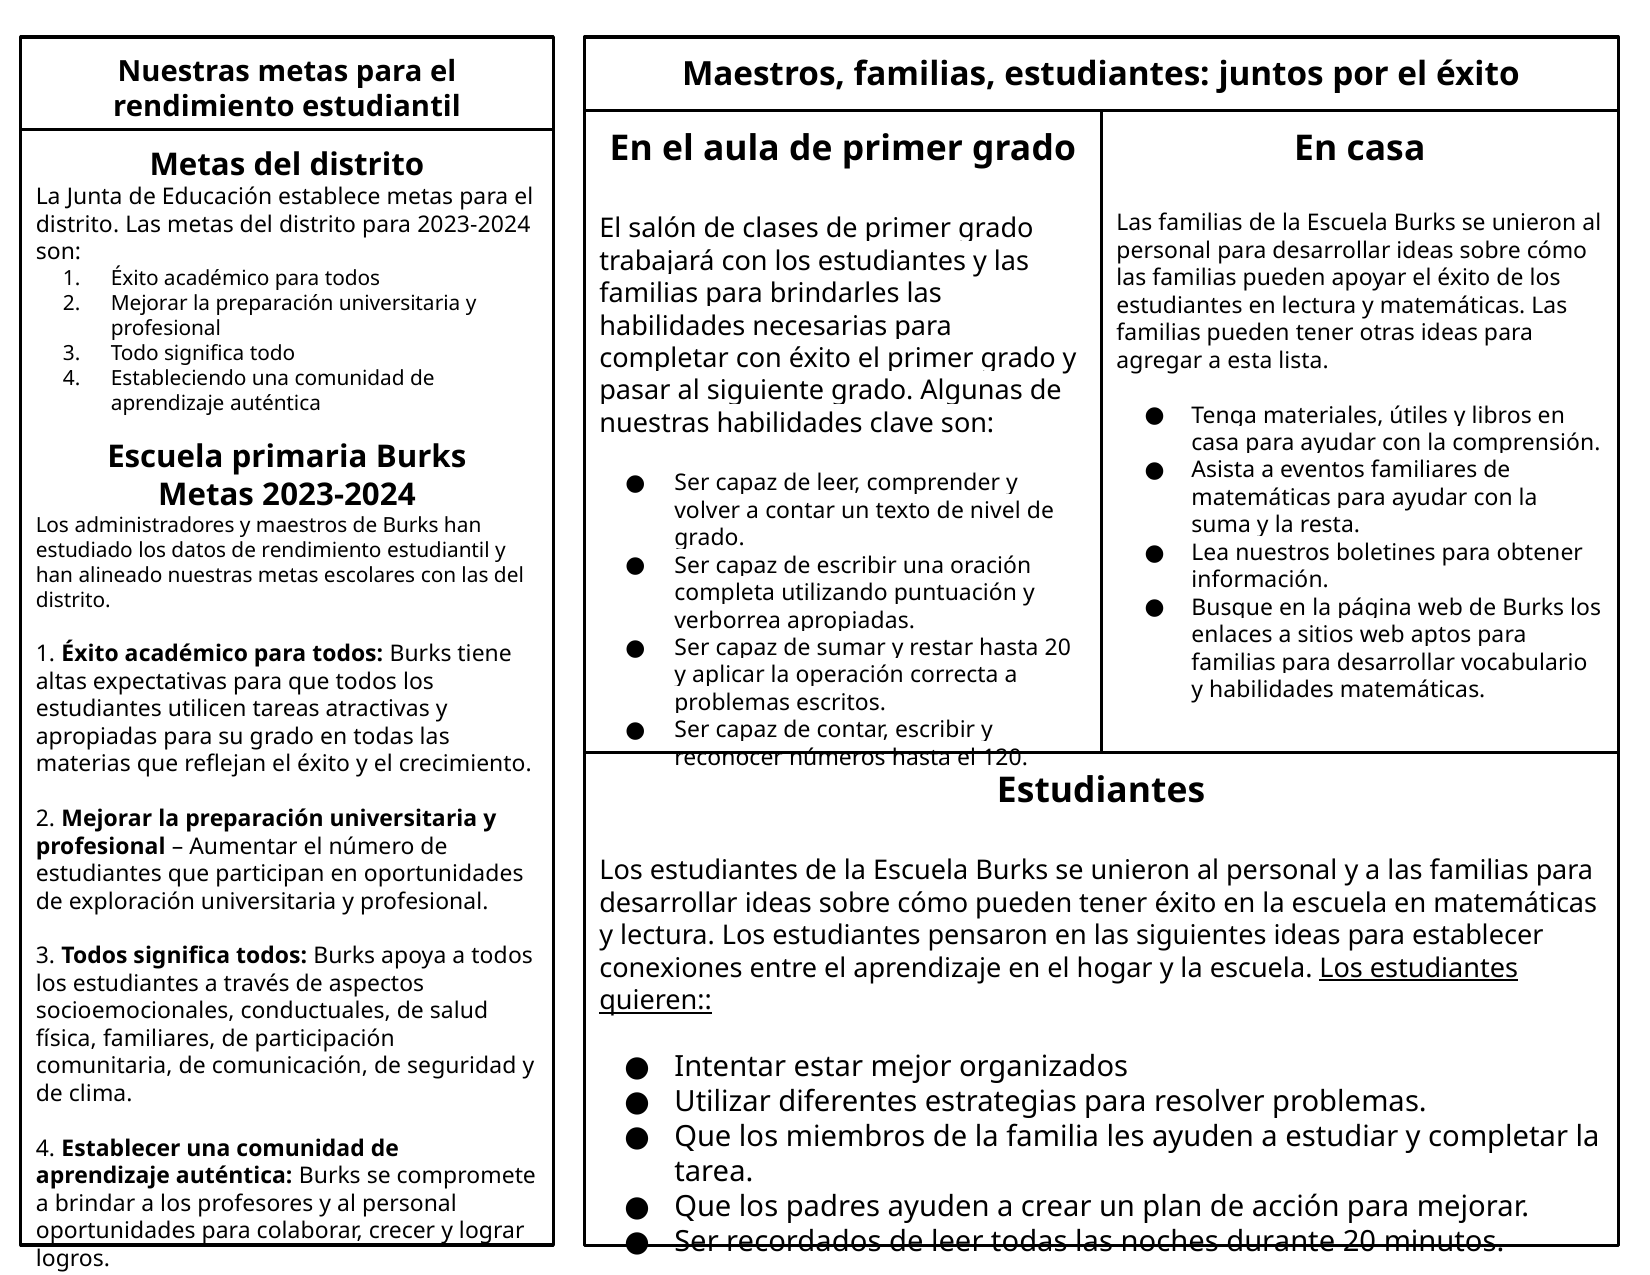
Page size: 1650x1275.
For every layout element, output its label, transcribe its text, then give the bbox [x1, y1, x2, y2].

text_box En el aula de primer grado El salón de clases de primer grado trabajará con los estudiantes y las familias para brindarles las habilidades necesarias para completar con éxito el primer grado y pasar al siguiente grado. Algunas de nuestras habilidades clave son: Ser capaz de leer, comprender y volver a contar un texto de nivel de grado. Ser capaz de escribir una oración completa utilizando puntuación y verborrea apropiadas. Ser capaz de sumar y restar hasta 20 y aplicar la operación correcta a problemas escritos. Ser capaz de contar, escribir y reconocer números hasta el 120. [584, 111, 1101, 752]
text_box Maestros, familias, estudiantes: juntos por el éxito [584, 36, 1619, 111]
text_box En casa Las familias de la Escuela Burks se unieron al personal para desarrollar ideas sobre cómo las familias pueden apoyar el éxito de los estudiantes en lectura y matemáticas. Las familias pueden tener otras ideas para agregar a esta lista. Tenga materiales, útiles y libros en casa para ayudar con la comprensión. Asista a eventos familiares de matemáticas para ayudar con la suma y la resta. Lea nuestros boletines para obtener información. Busque en la página web de Burks los enlaces a sitios web aptos para familias para desarrollar vocabulario y habilidades matemáticas. [1101, 111, 1619, 752]
text_box Estudiantes Los estudiantes de la Escuela Burks se unieron al personal y a las familias para desarrollar ideas sobre cómo pueden tener éxito en la escuela en matemáticas y lectura. Los estudiantes pensaron en las siguientes ideas para establecer conexiones entre el aprendizaje en el hogar y la escuela. Los estudiantes quieren:: Intentar estar mejor organizados Utilizar diferentes estrategias para resolver problemas. Que los miembros de la familia les ayuden a estudiar y completar la tarea. Que los padres ayuden a crear un plan de acción para mejorar. Ser recordados de leer todas las noches durante 20 minutos. [584, 752, 1619, 1246]
text_box Metas del distrito La Junta de Educación establece metas para el distrito. Las metas del distrito para 2023-2024 son: Éxito académico para todos Mejorar la preparación universitaria y profesional Todo significa todo Estableciendo una comunidad de aprendizaje auténtica Escuela primaria Burks Metas 2023-2024 Los administradores y maestros de Burks han estudiado los datos de rendimiento estudiantil y han alineado nuestras metas escolares con las del distrito. 1. Éxito académico para todos: Burks tiene altas expectativas para que todos los estudiantes utilicen tareas atractivas y apropiadas para su grado en todas las materias que reflejan el éxito y el crecimiento. 2. Mejorar la preparación universitaria y profesional – Aumentar el número de estudiantes que participan en oportunidades de exploración universitaria y profesional. 3. Todos significa todos: Burks apoya a todos los estudiantes a través de aspectos socioemocionales, conductuales, de salud física, familiares, de participación comunitaria, de comunicación, de seguridad y de clima. 4. Establecer una comunidad de aprendizaje auténtica: Burks se compromete a brindar a los profesores y al personal oportunidades para colaborar, crecer y lograr logros. [20, 130, 554, 1246]
text_box Nuestras metas para el rendimiento estudiantil [20, 36, 554, 130]
